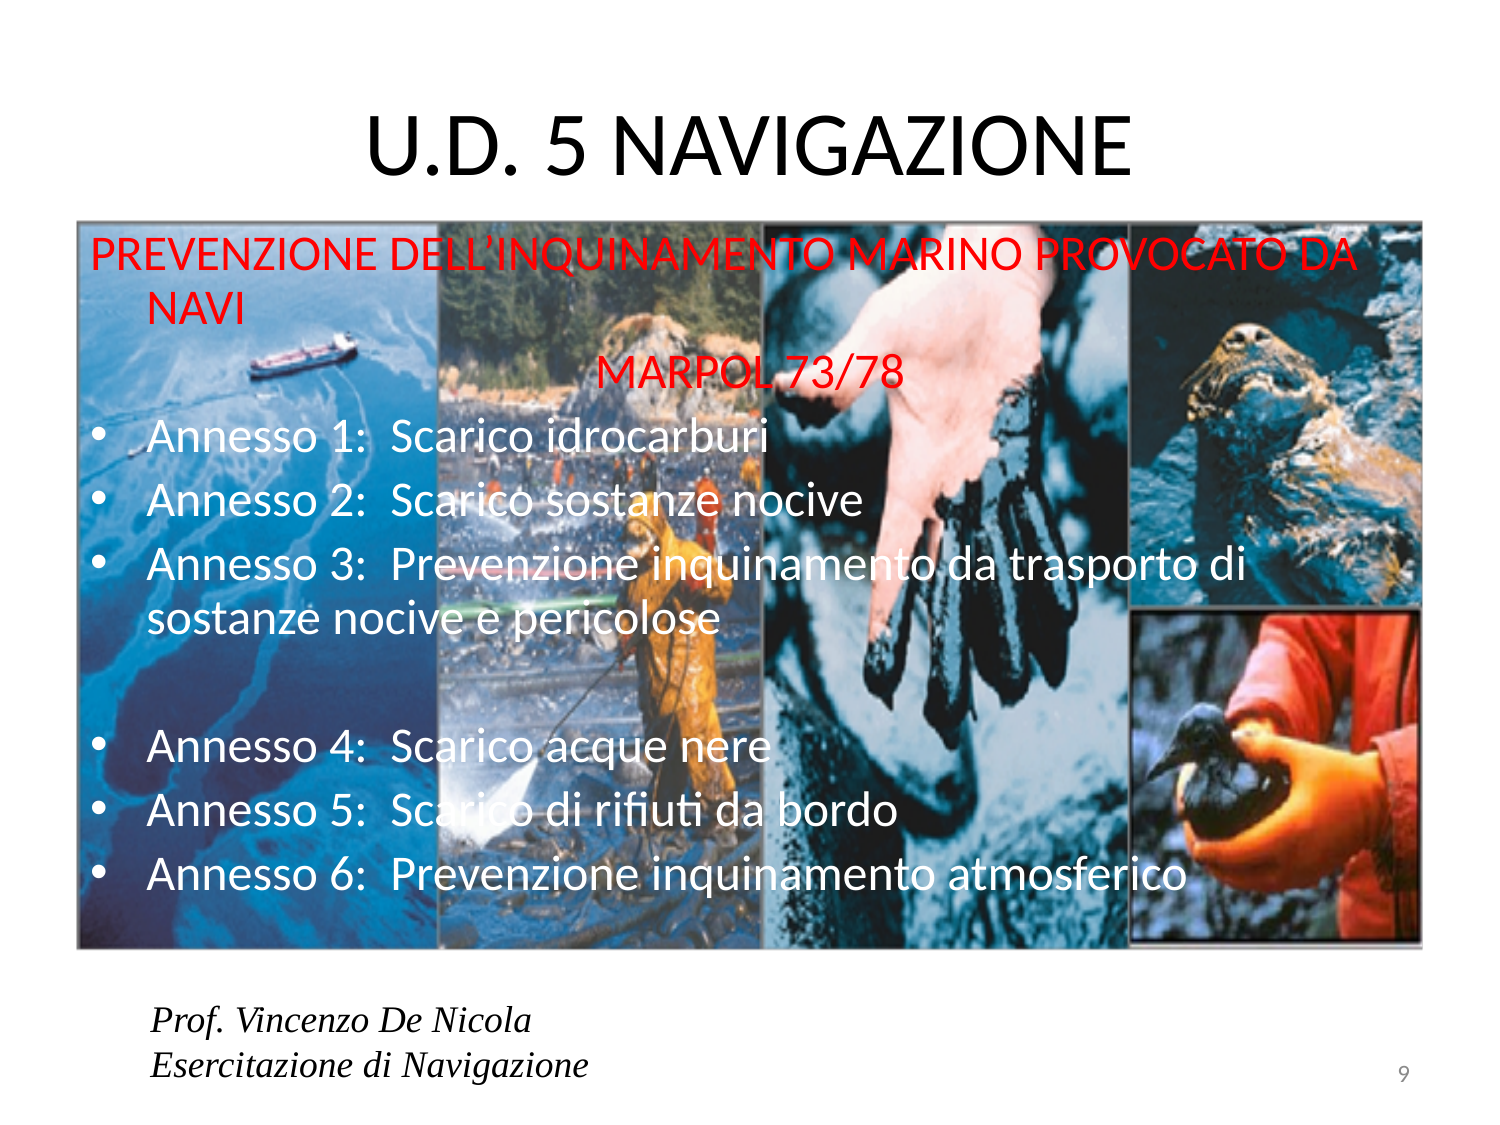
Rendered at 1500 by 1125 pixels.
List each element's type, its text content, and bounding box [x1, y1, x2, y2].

text_box Prof. Vincenzo De Nicola Esercitazione di Navigazione [135, 987, 739, 1093]
list PREVENZIONE DELL’INQUINAMENTO MARINO PROVOCATO DA NAVI MARPOL 73/78 Annesso 1: Scarico idrocarburi Annesso 2: Scarico sostanze nocive Annesso 3: Prevenzione inquinamento da trasporto di sostanze nocive e pericolose Annesso 4: Scarico acque nere Annesso 5: Scarico di rifiuti da bordo Annesso 6: Prevenzione inquinamento atmosferico [74, 219, 1426, 953]
slide_number 9 [1074, 1042, 1425, 1103]
title U.D. 5 NAVIGAZIONE [74, 44, 1426, 219]
